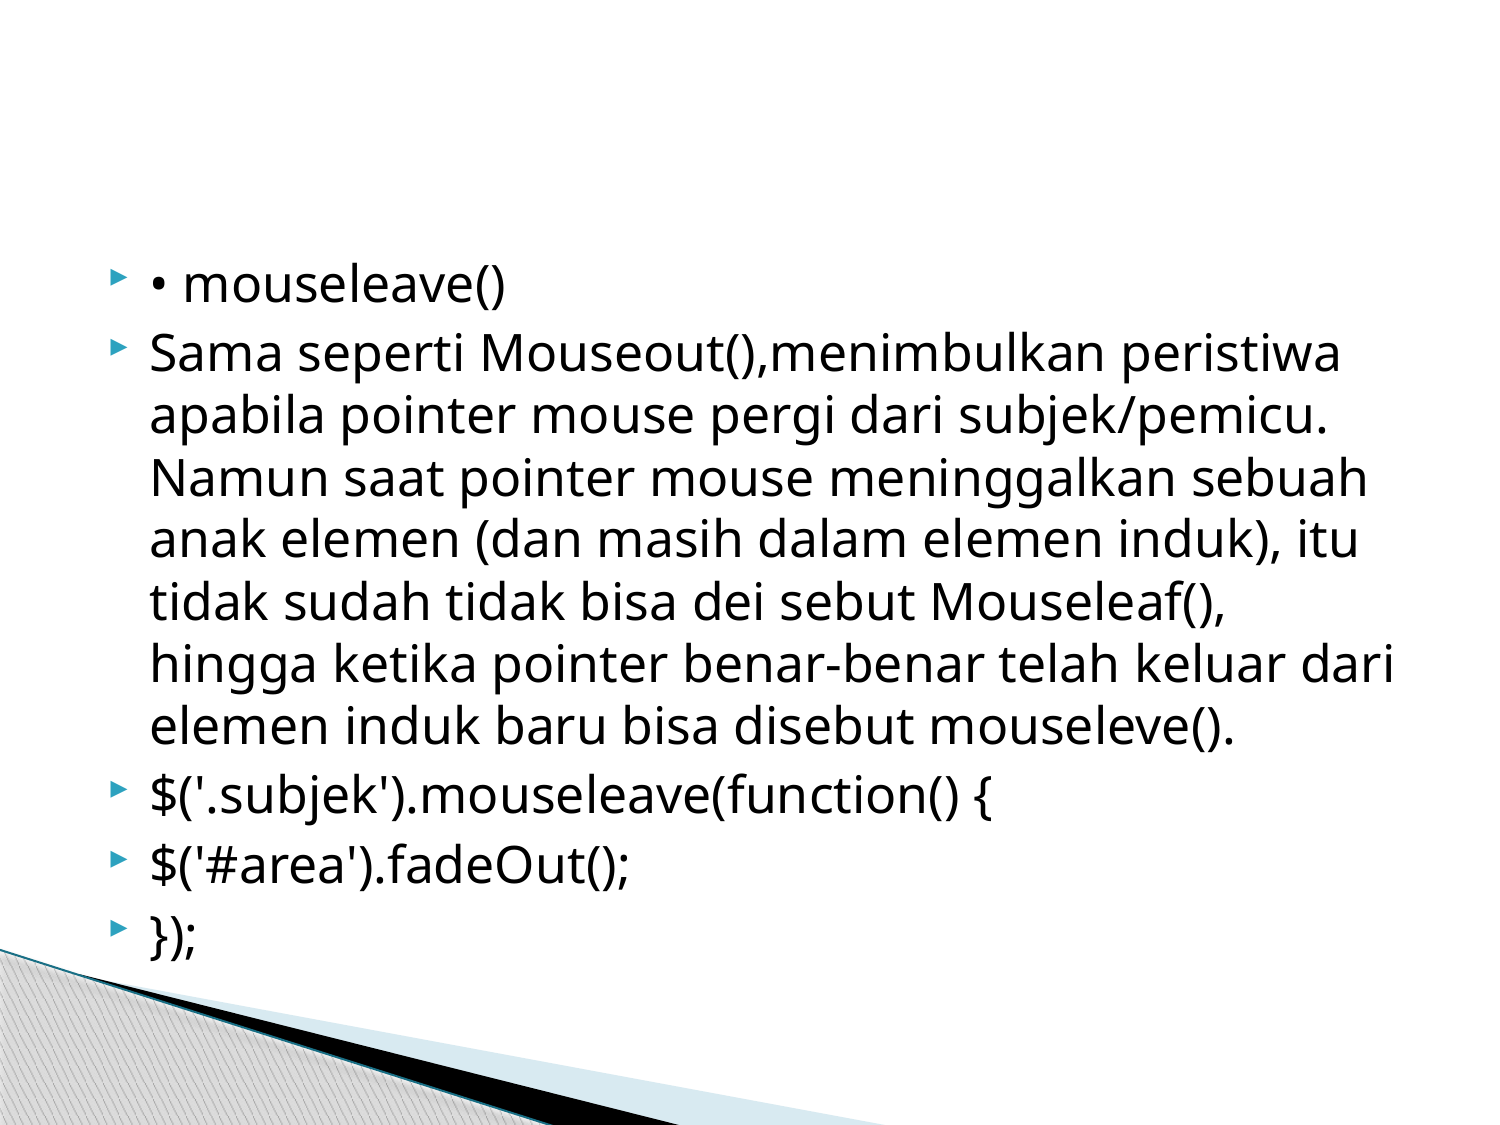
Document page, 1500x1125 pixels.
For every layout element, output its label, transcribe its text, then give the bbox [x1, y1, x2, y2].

list • mouseleave() Sama seperti Mouseout(),menimbulkan peristiwa apabila pointer mouse pergi dari subjek/pemicu. Namun saat pointer mouse meninggalkan sebuah anak elemen (dan masih dalam elemen induk), itu tidak sudah tidak bisa dei sebut Mouseleaf(), hingga ketika pointer benar-benar telah keluar dari elemen induk baru bisa disebut mouseleve(). $('.subjek').mouseleave(function() { $('#area').fadeOut(); }); [75, 243, 1425, 986]
